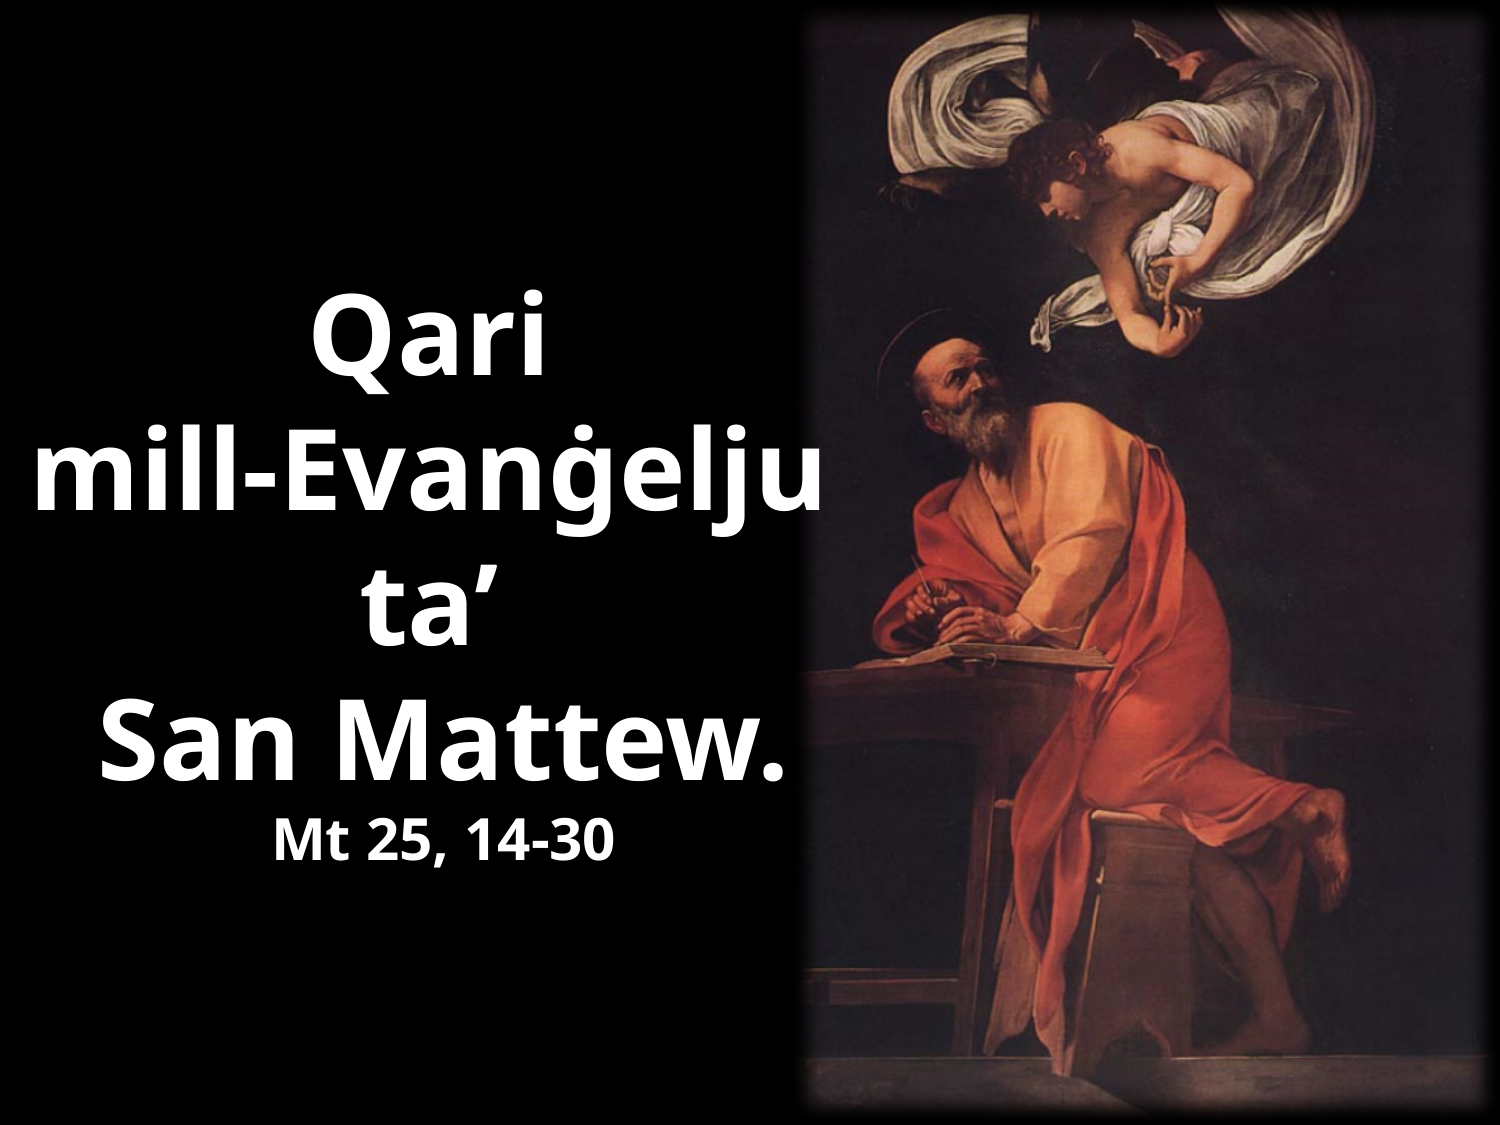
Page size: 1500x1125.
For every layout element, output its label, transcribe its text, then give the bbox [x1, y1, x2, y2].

title Qari mill-Evanġelju ta’ San Mattew. Mt 25, 14-30 [0, 44, 785, 1091]
picture [790, 0, 1500, 1125]
